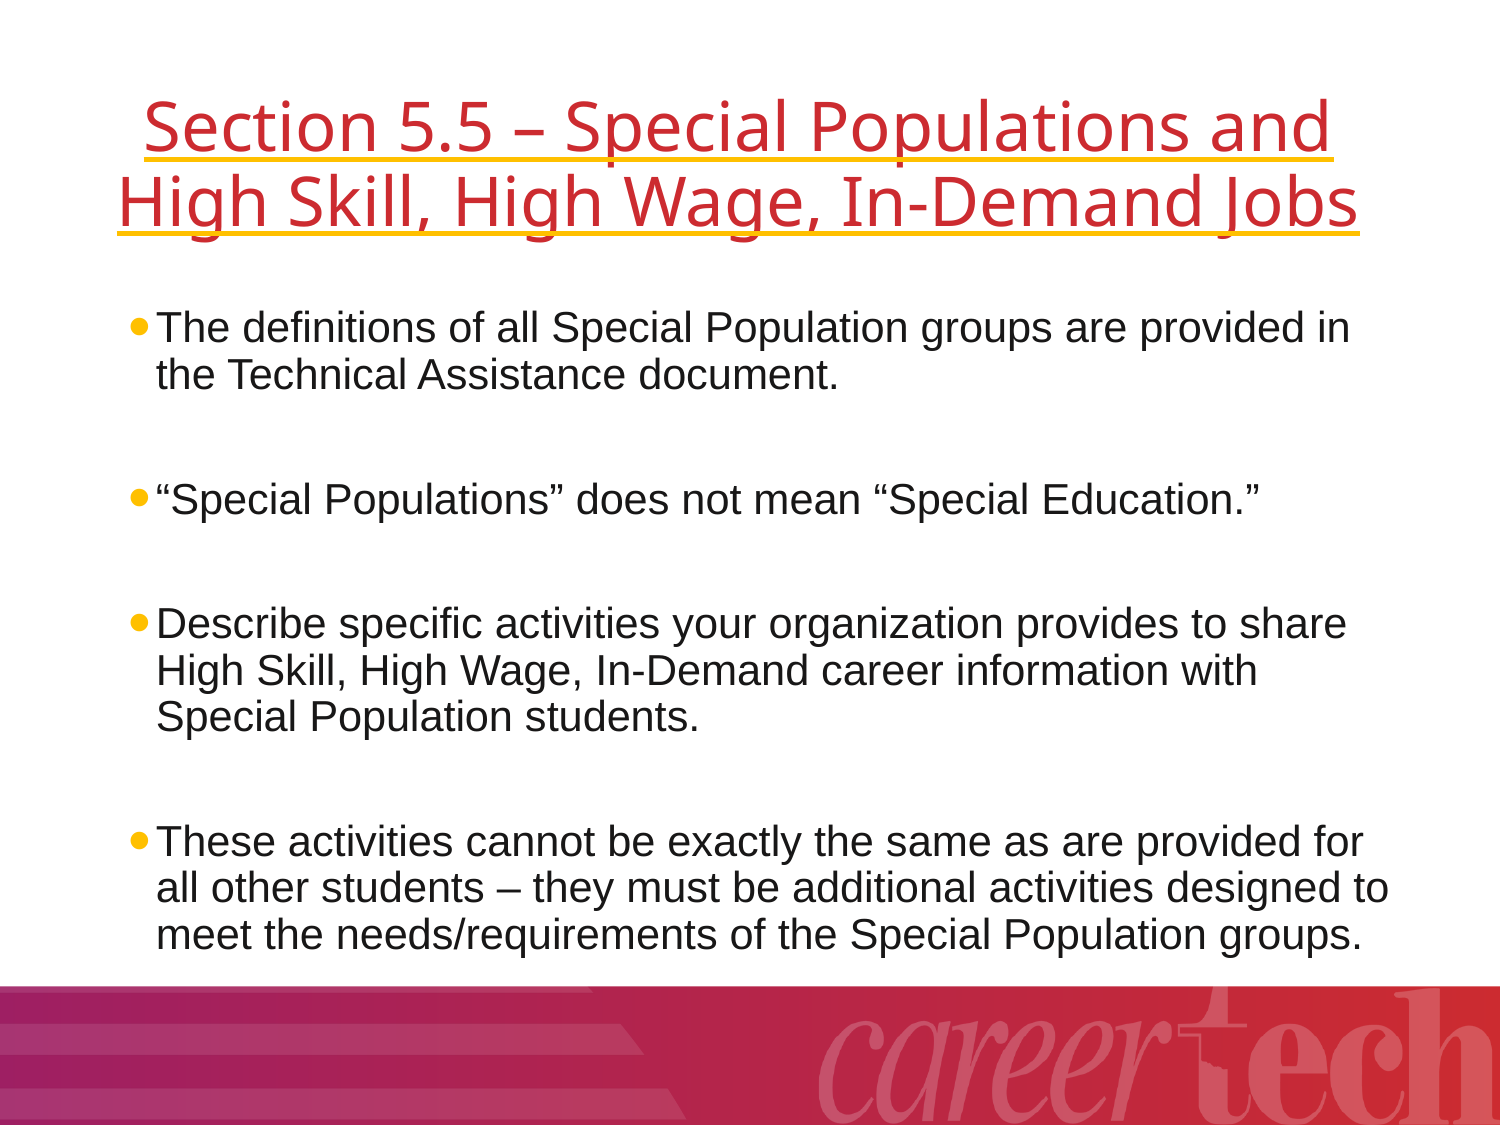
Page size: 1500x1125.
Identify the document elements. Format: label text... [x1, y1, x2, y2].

list The definitions of all Special Population groups are provided in the Technical Assistance document. “Special Populations” does not mean “Special Education.” Describe specific activities your organization provides to share High Skill, High Wage, In-Demand career information with Special Population students. These activities cannot be exactly the same as are provided for all other students – they must be additional activities designed to meet the needs/requirements of the Special Population groups. [113, 298, 1407, 984]
title Section 5.5 – Special Populations and High Skill, High Wage, In-Demand Jobs [91, 69, 1386, 264]
